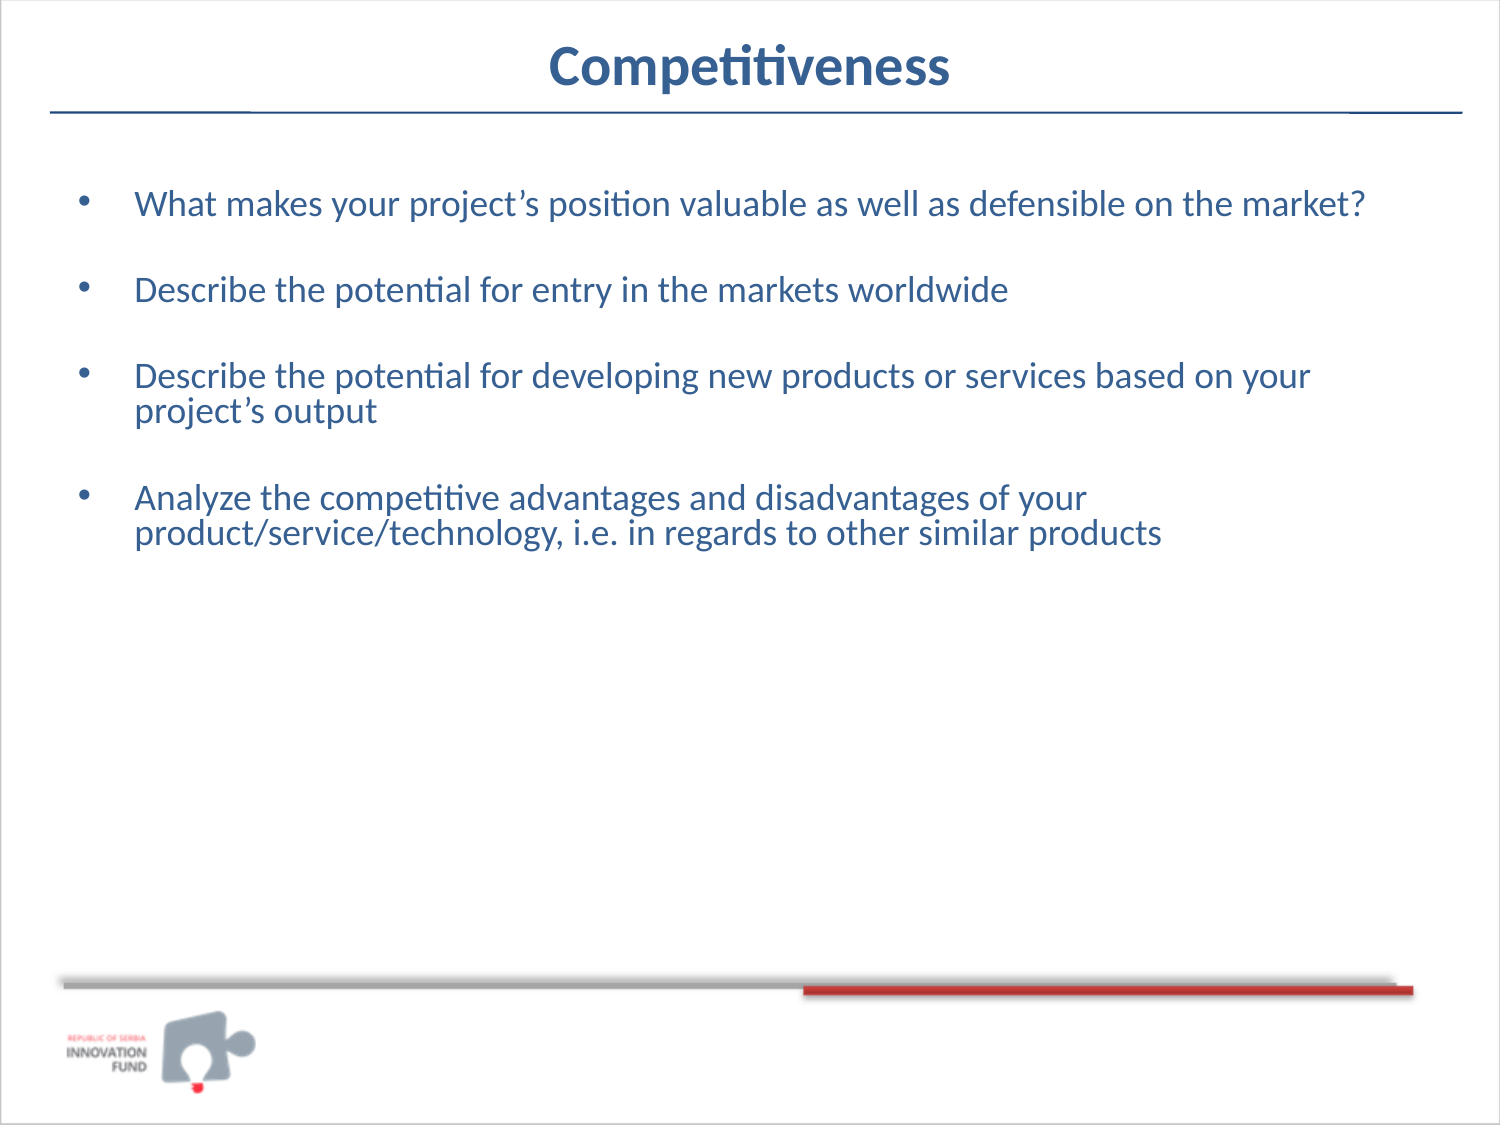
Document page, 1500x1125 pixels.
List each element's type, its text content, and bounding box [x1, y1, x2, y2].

picture [0, 0, 1500, 1125]
title Competitiveness [75, 19, 1425, 110]
list What makes your project’s position valuable as well as defensible on the market? Describe the potential for entry in the markets worldwide Describe the potential for developing new products or services based on your project’s output Analyze the competitive advantages and disadvantages of your product/service/technology, i.e. in regards to other similar products [63, 179, 1413, 650]
